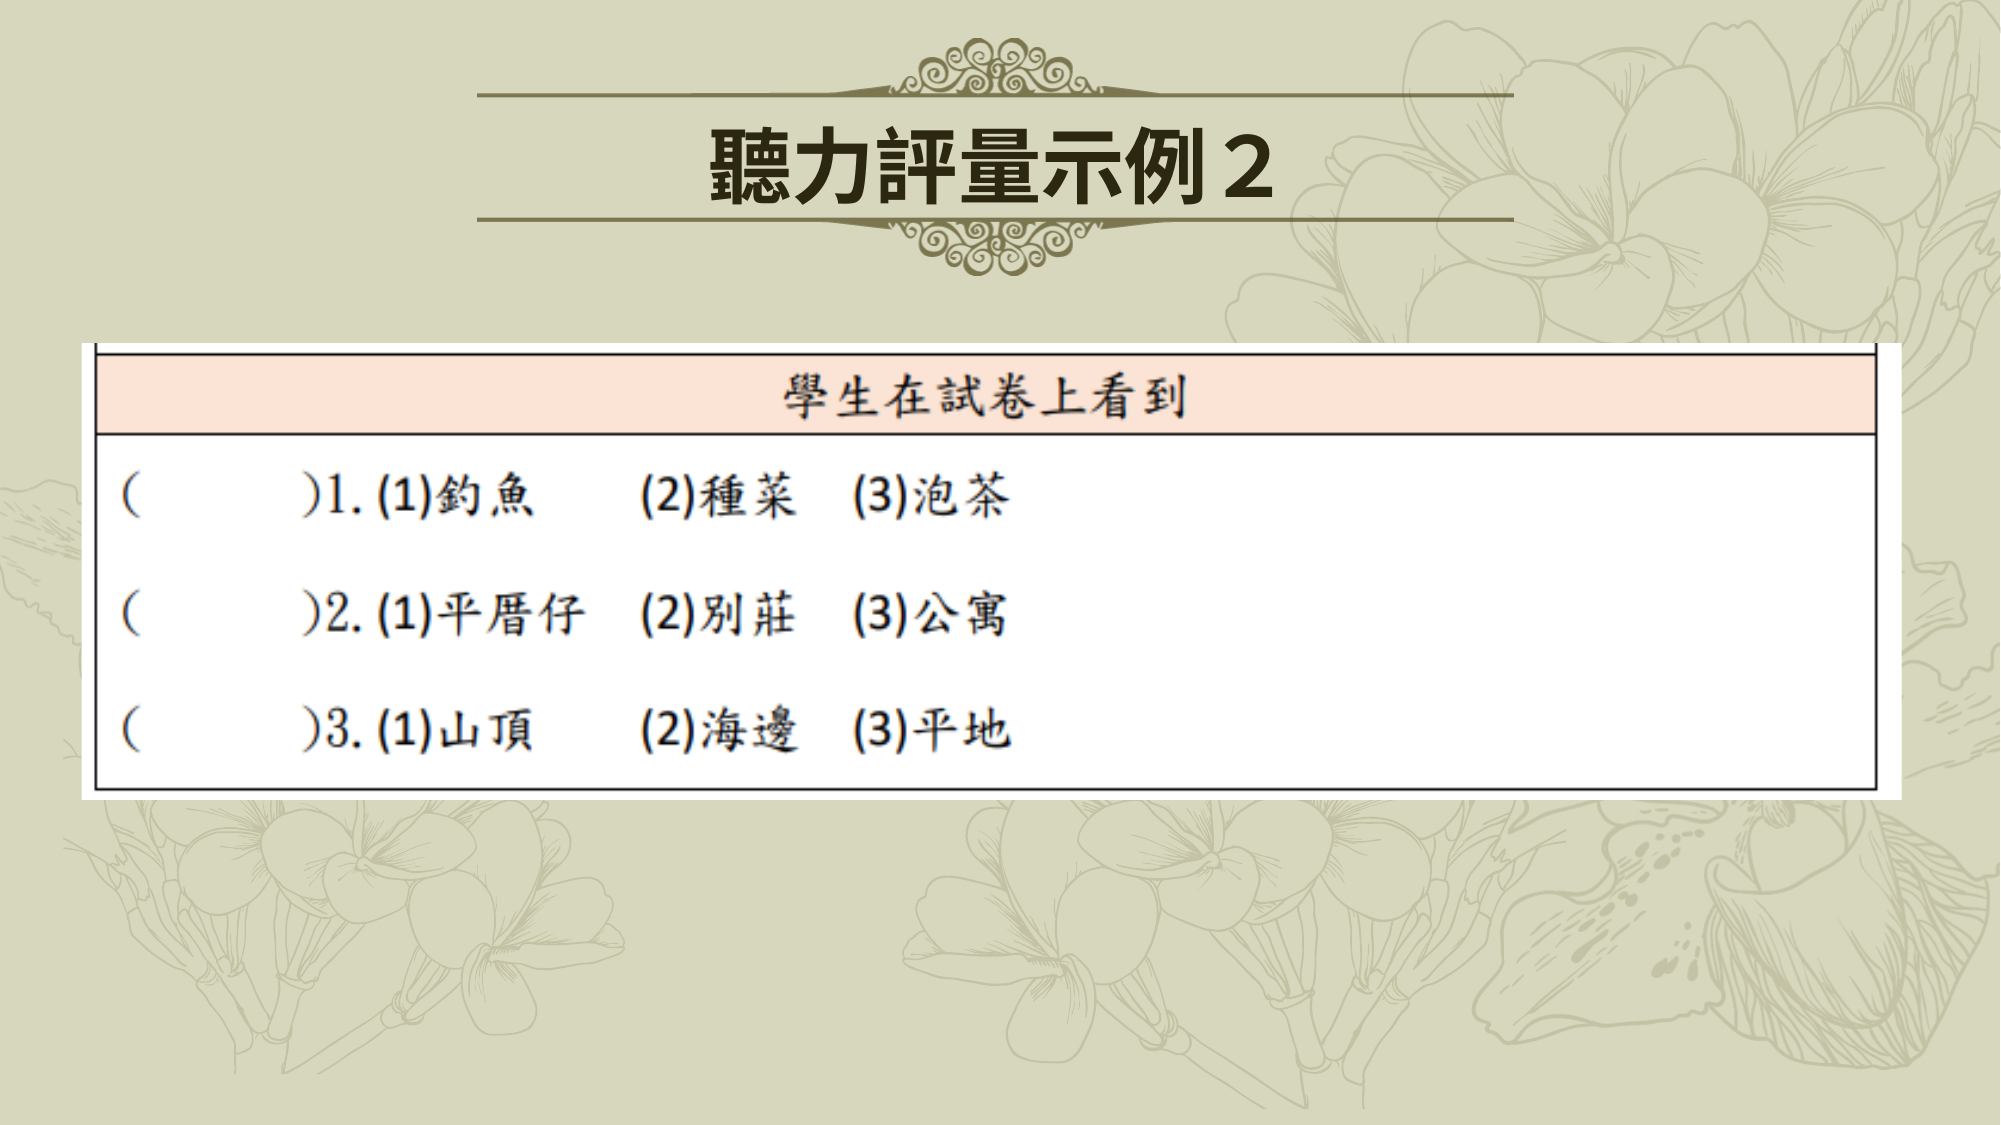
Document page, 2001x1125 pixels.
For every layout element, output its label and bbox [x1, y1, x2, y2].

picture [0, 343, 2001, 1070]
text_box [477, 38, 1515, 277]
